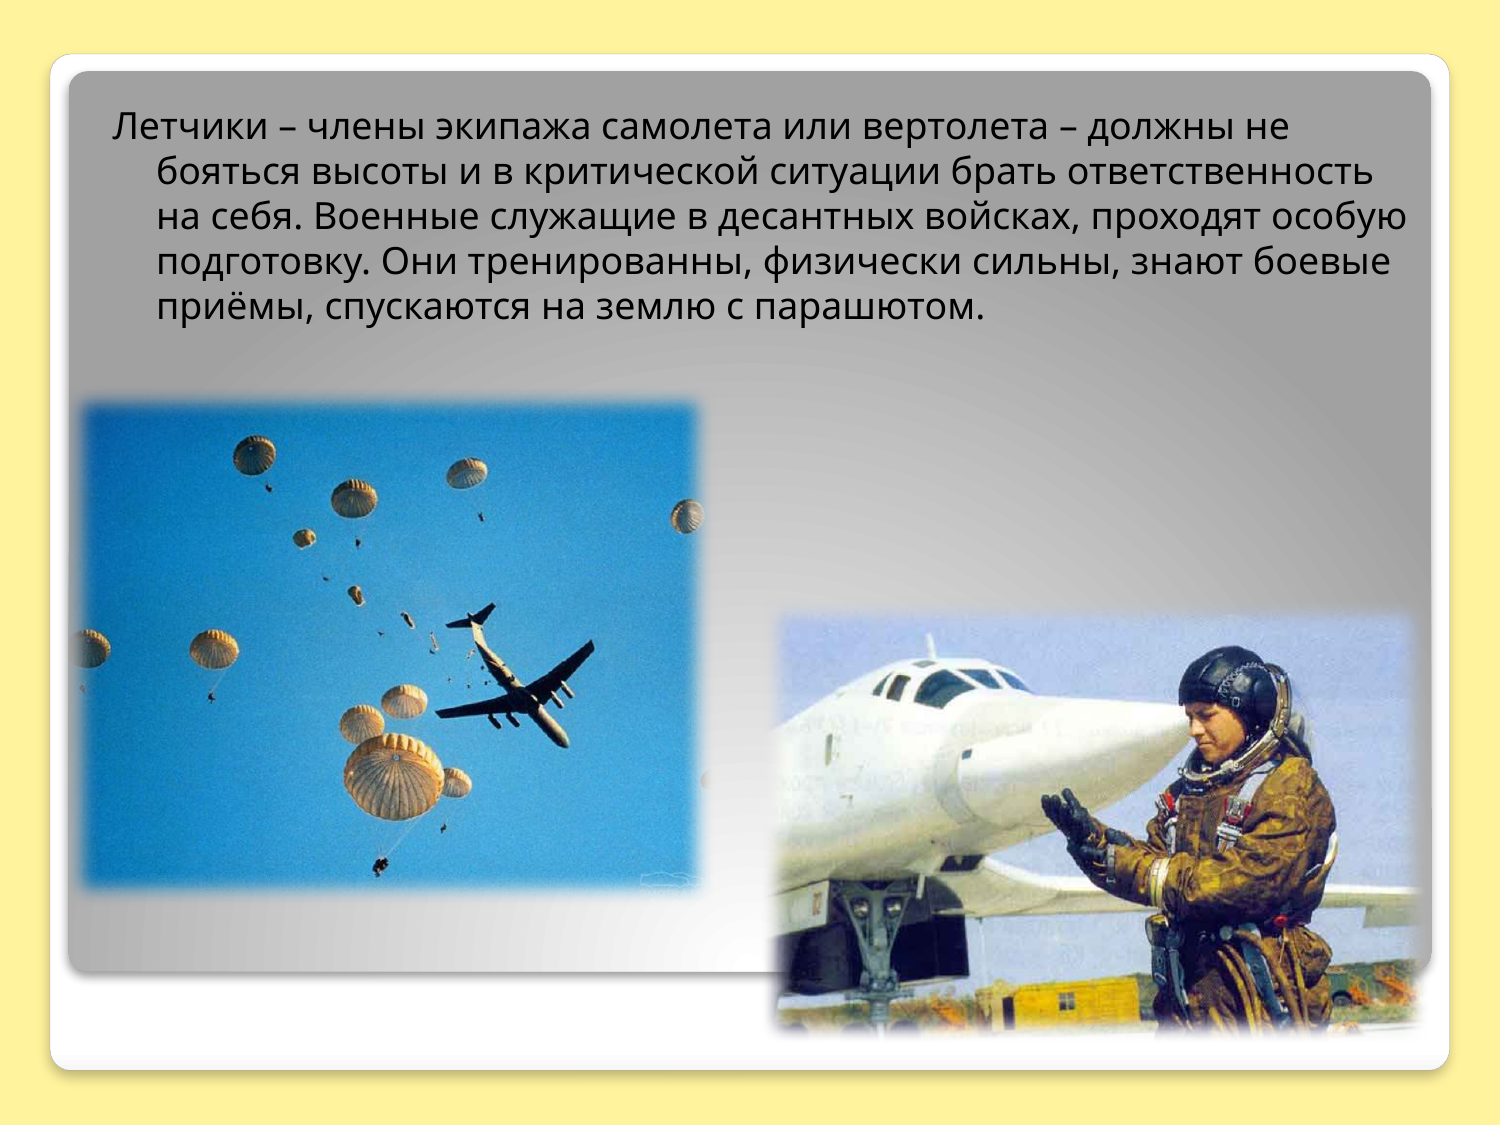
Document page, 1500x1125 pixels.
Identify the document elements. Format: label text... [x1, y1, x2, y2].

picture [761, 597, 1430, 1044]
list Летчики – члены экипажа самолета или вертолета – должны не бояться высоты и в критической ситуации брать ответственность на себя. Военные служащие в десантных войсках, проходят особую подготовку. Они тренированны, физически сильны, знают боевые приёмы, спускаются на землю с парашютом. [82, 86, 1425, 421]
picture [64, 385, 715, 906]
